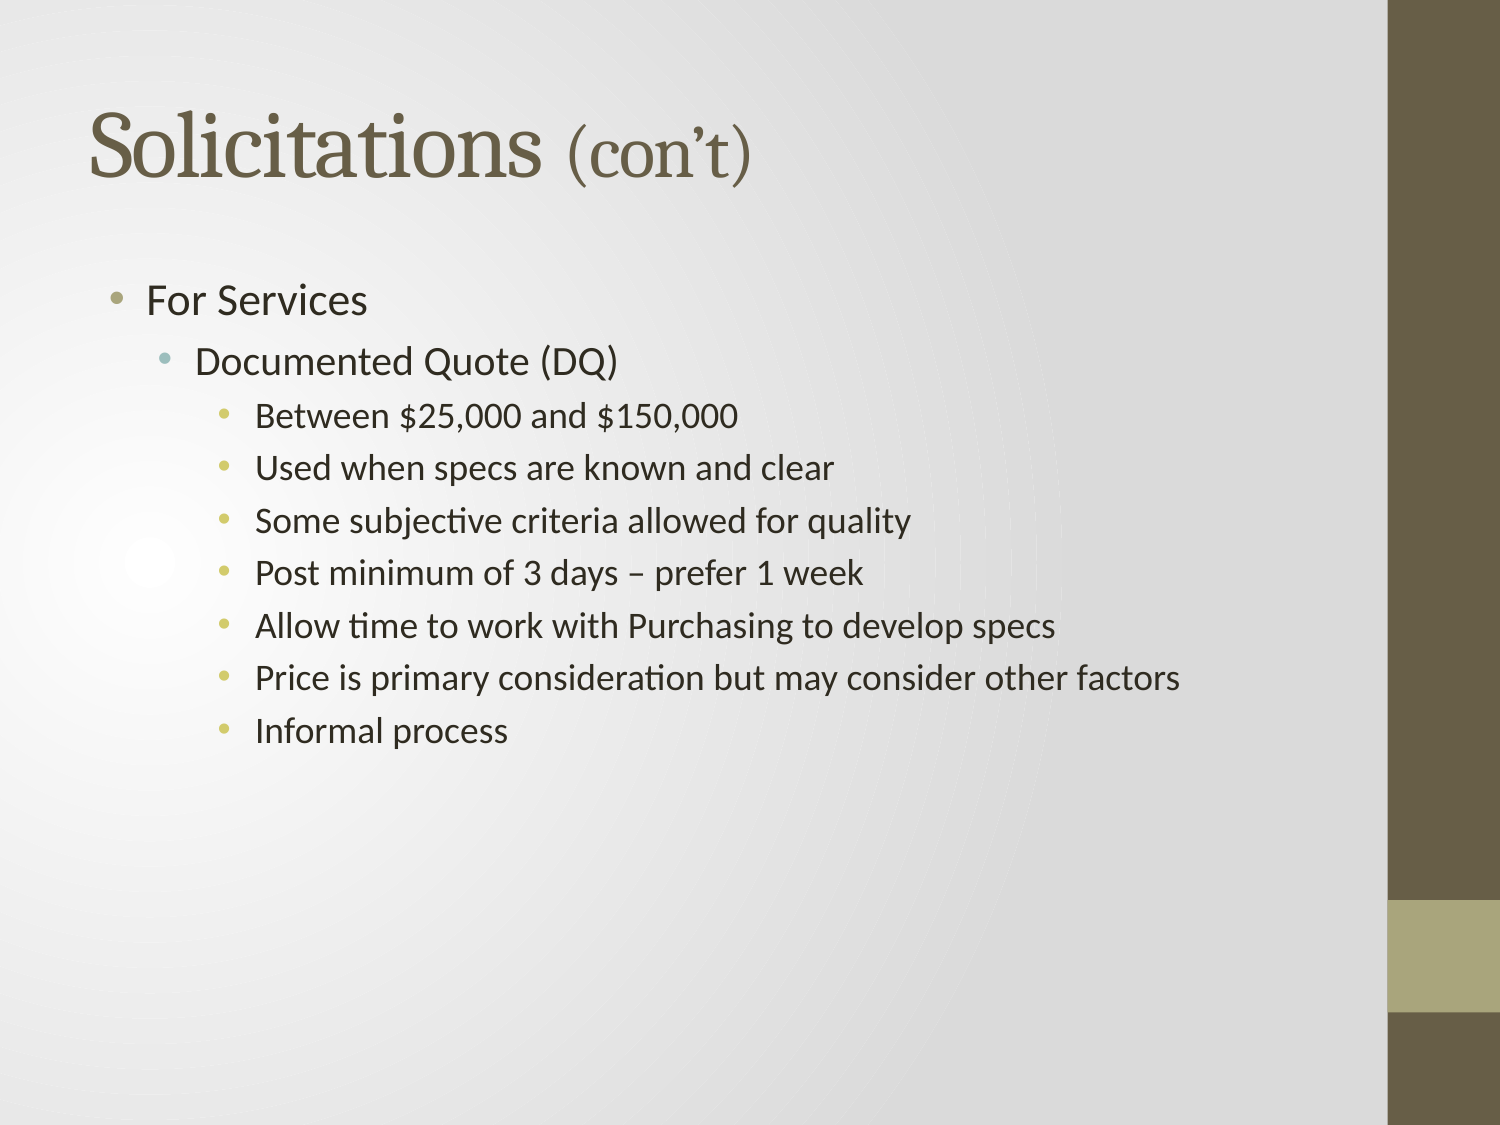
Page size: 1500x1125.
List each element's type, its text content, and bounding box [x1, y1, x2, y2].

list For Services Documented Quote (DQ) Between $25,000 and $150,000 Used when specs are known and clear Some subjective criteria allowed for quality Post minimum of 3 days – prefer 1 week Allow time to work with Purchasing to develop specs Price is primary consideration but may consider other factors Informal process [75, 262, 1325, 1050]
title Solicitations (con’t) [75, 45, 1325, 233]
